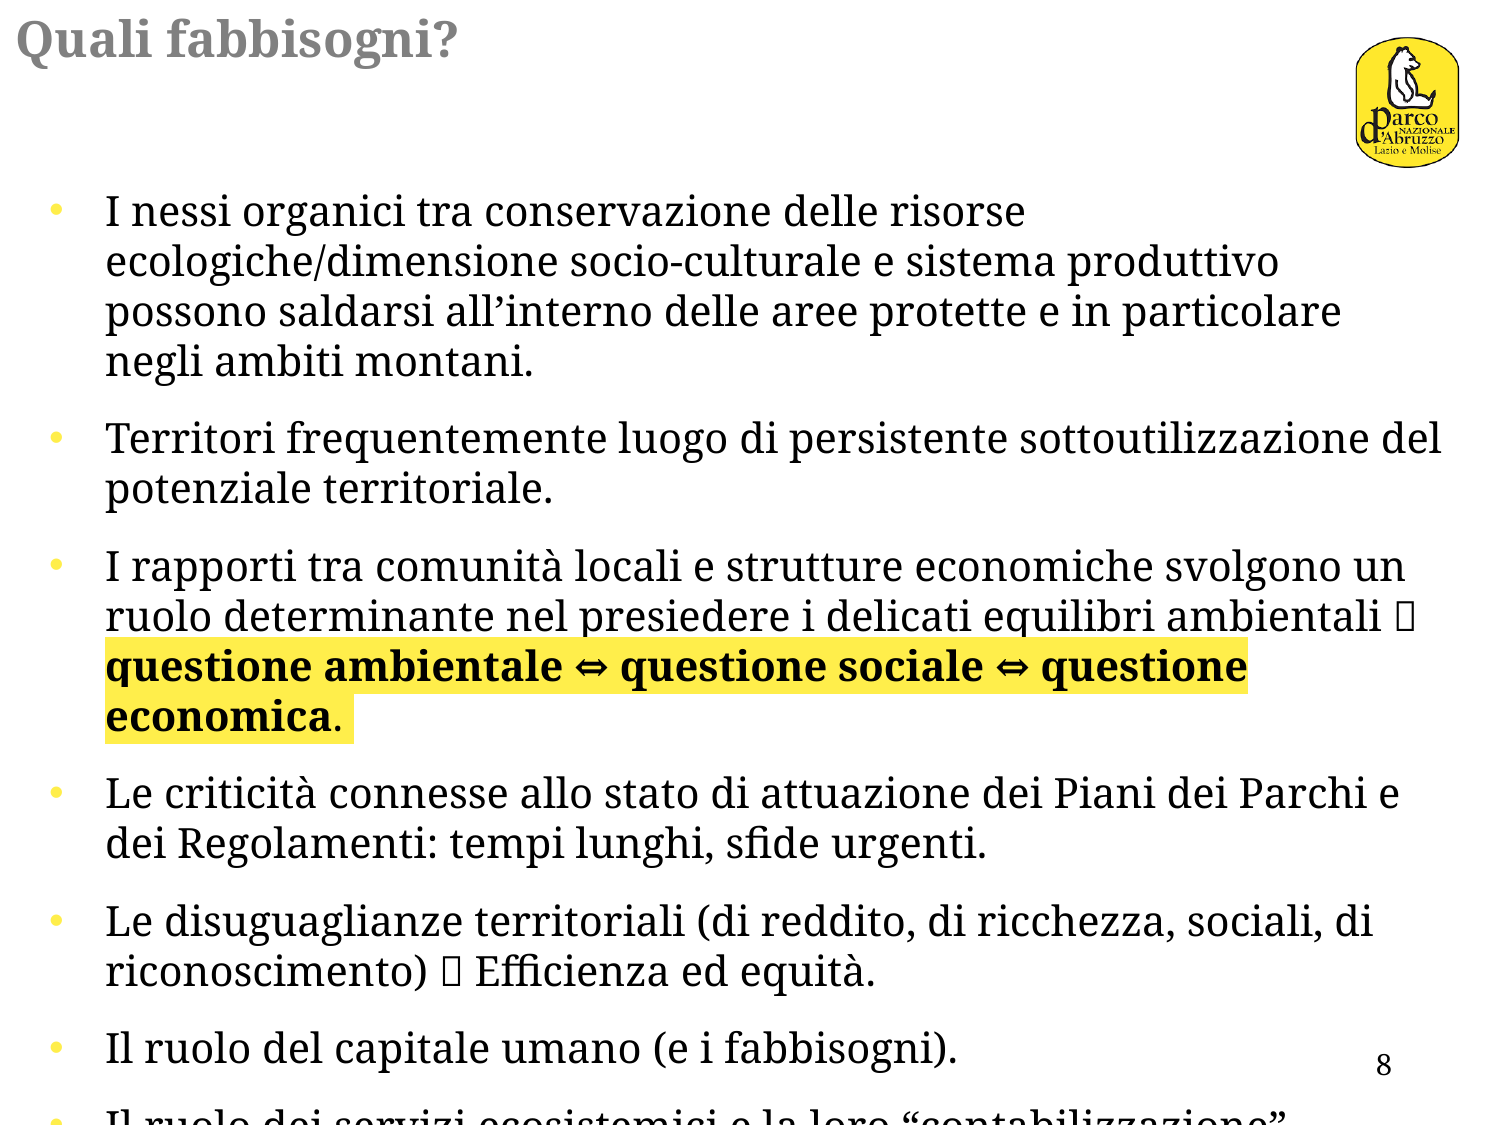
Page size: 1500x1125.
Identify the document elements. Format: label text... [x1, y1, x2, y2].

picture [1315, 32, 1500, 171]
text_box Quali fabbisogni? [0, 0, 751, 75]
text_box I nessi organici tra conservazione delle risorse ecologiche/dimensione socio-culturale e sistema produttivo possono saldarsi all’interno delle aree protette e in particolare negli ambiti montani. Territori frequentemente luogo di persistente sottoutilizzazione del potenziale territoriale. I rapporti tra comunità locali e strutture economiche svolgono un ruolo determinante nel presiedere i delicati equilibri ambientali  questione ambientale ⇔ questione sociale ⇔ questione economica. Le criticità connesse allo stato di attuazione dei Piani dei Parchi e dei Regolamenti: tempi lunghi, sfide urgenti. Le disuguaglianze territoriali (di reddito, di ricchezza, sociali, di riconoscimento)  Efficienza ed equità. Il ruolo del capitale umano (e i fabbisogni). Il ruolo dei servizi ecosistemici e la loro “contabilizzazione”. [34, 127, 1466, 1125]
text_box 8 [1360, 1038, 1442, 1089]
